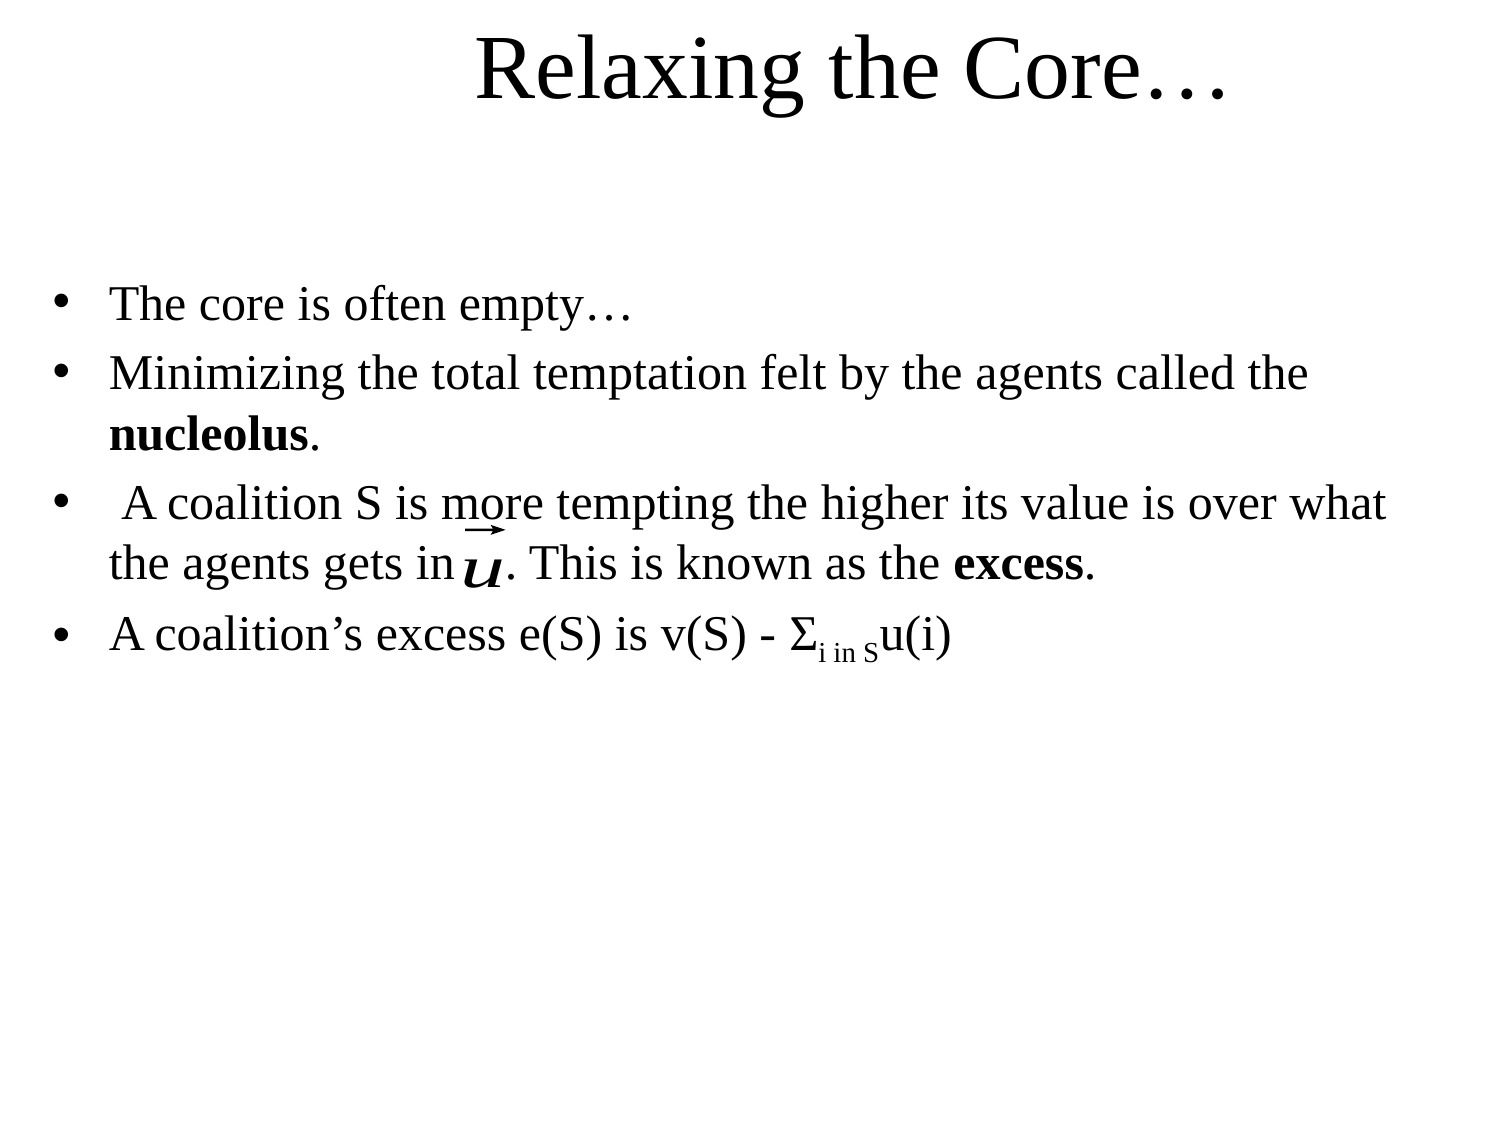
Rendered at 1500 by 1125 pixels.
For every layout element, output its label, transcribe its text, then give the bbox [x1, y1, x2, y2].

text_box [449, 512, 526, 603]
title Relaxing the Core… [174, 0, 1250, 124]
list The core is often empty… Minimizing the total temptation felt by the agents called the nucleolus. A coalition S is more tempting the higher its value is over what the agents gets in . This is known as the excess. A coalition’s excess e(S) is v(S) - Σi in Su(i) [37, 262, 1425, 1075]
